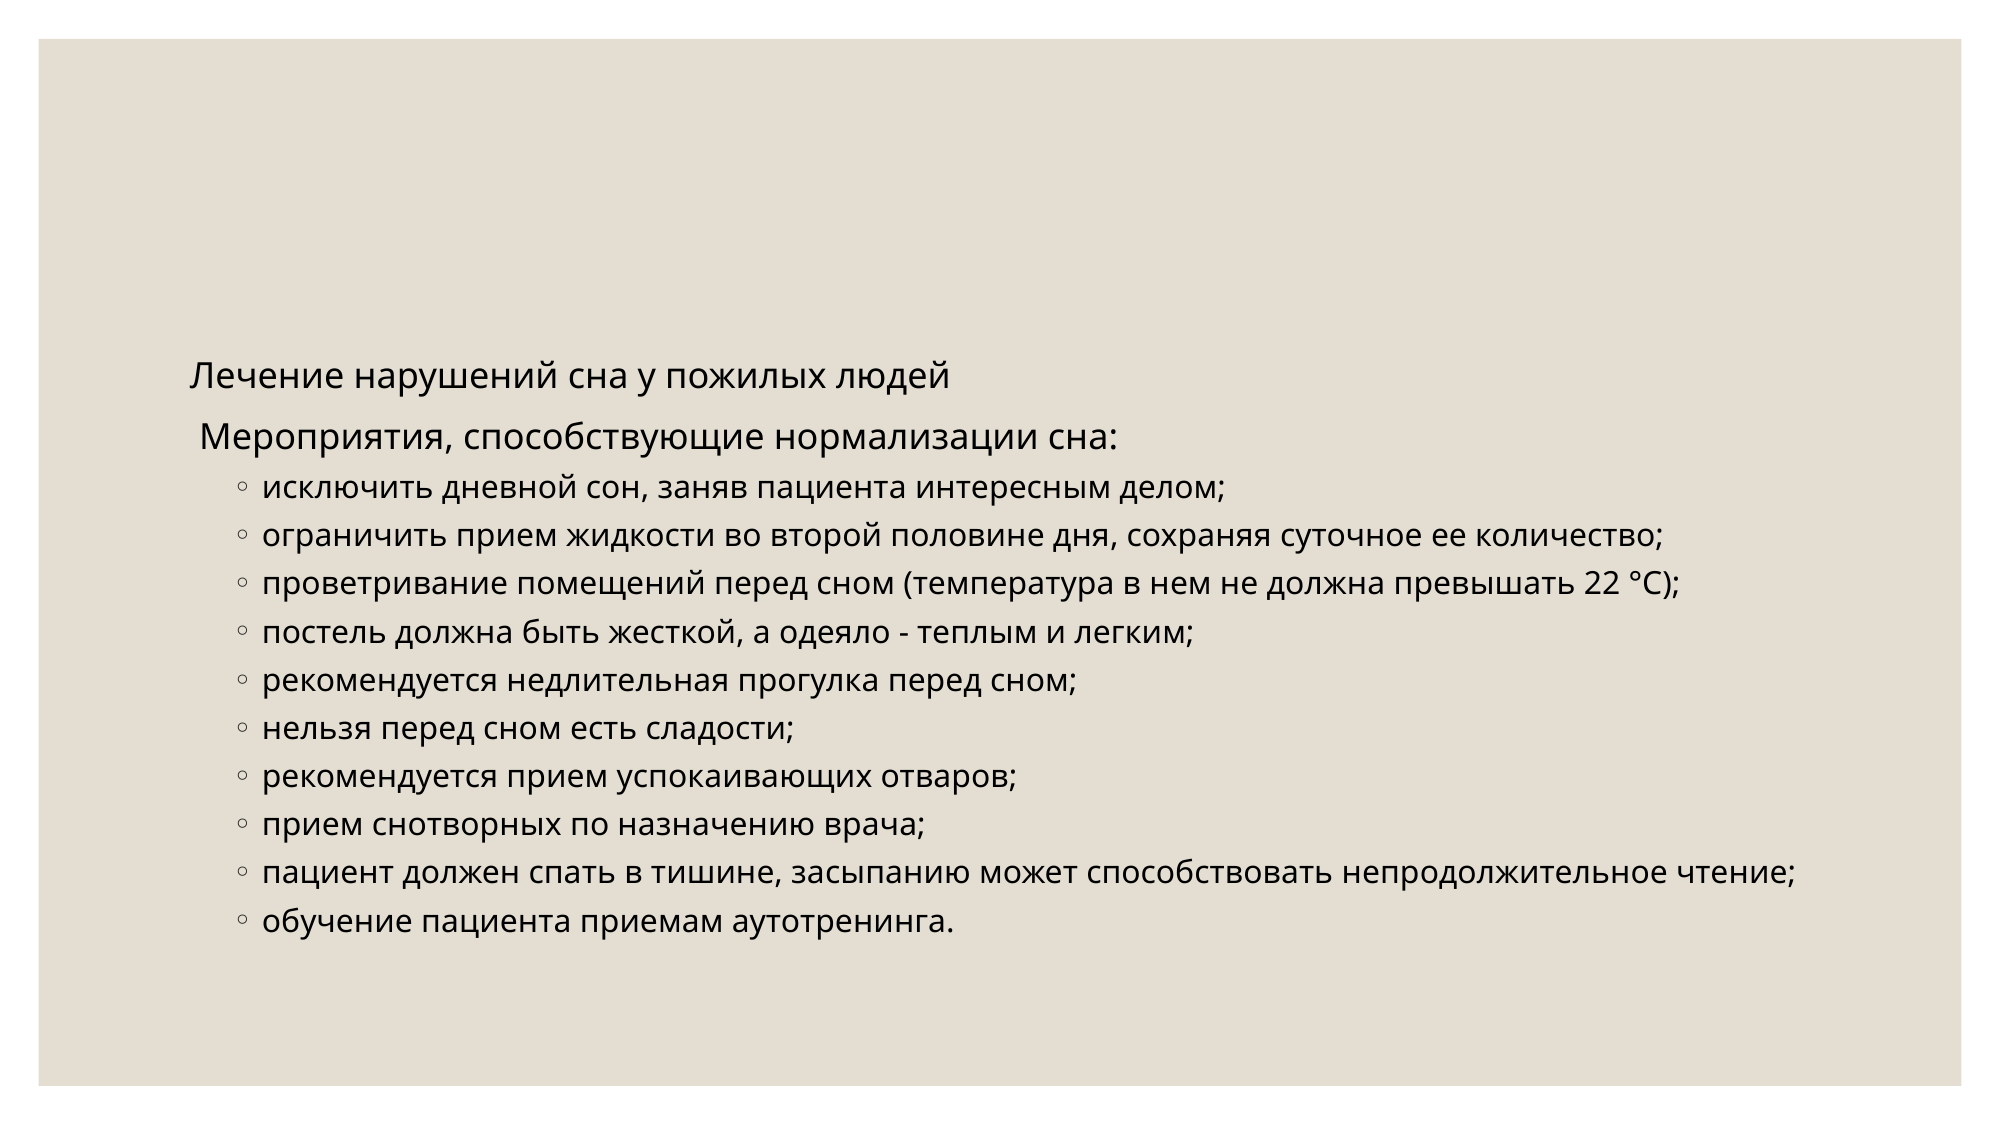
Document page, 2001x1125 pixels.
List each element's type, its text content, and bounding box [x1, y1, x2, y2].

list Лечение нарушений сна у пожилых людей Мероприятия, способствующие нормализации сна: исключить дневной сон, заняв пациента интересным делом; ограничить прием жидкости во второй половине дня, сохраняя суточное ее количество; проветривание помещений перед сном (температура в нем не должна превышать 22 °С); постель должна быть жесткой, а одеяло - теплым и легким; рекомендуется недлительная прогулка перед сном; нельзя перед сном есть сладости; рекомендуется прием успокаивающих отваров; прием снотворных по назначению врача; пациент должен спать в тишине, засыпанию может способствовать непродолжительное чтение; обучение пациента приемам аутотренинга. [174, 345, 1825, 990]
